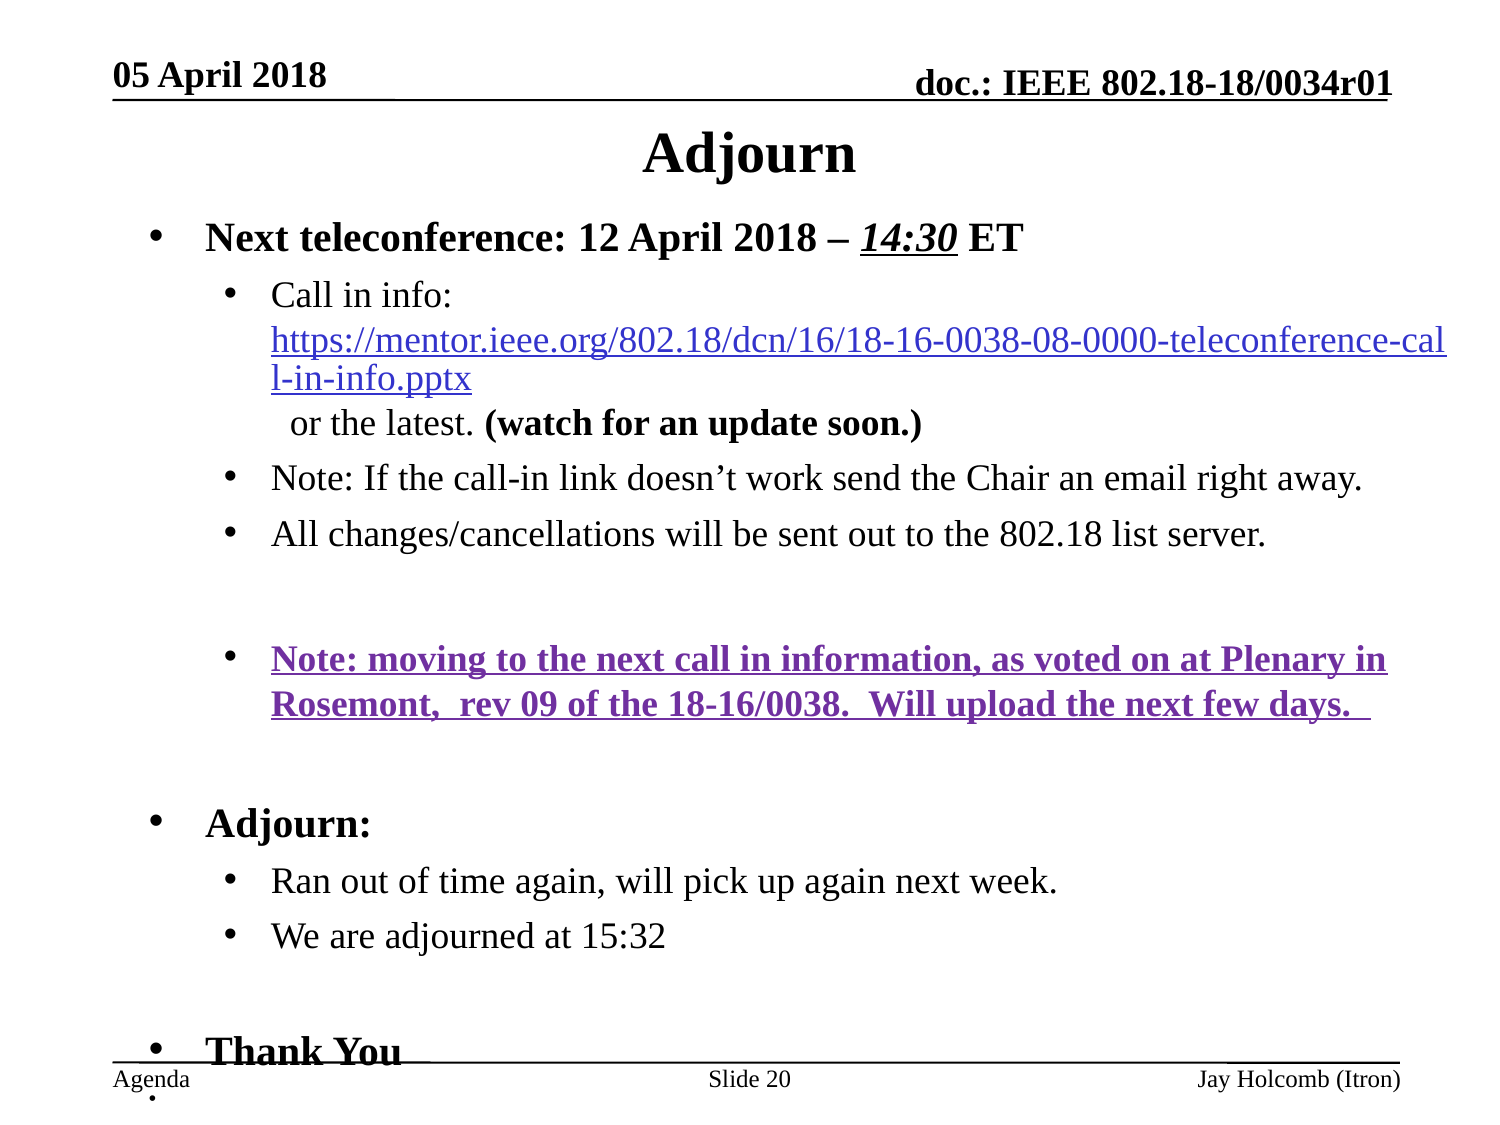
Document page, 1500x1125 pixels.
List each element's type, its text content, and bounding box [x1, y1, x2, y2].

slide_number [112, 49, 463, 95]
footer Jay Holcomb (Itron) [878, 1061, 1402, 1093]
list Next teleconference: 12 April 2018 – 14:30 ET Call in info: https://mentor.ieee.org/802.18/dcn/16/18-16-0038-08-0000-teleconference-call-in-info.pptx or the latest. (watch for an update soon.) Note: If the call-in link doesn’t work send the Chair an email right away. All changes/cancellations will be sent out to the 802.18 list server. Note: moving to the next call in information, as voted on at Plenary in Rosemont, rev 09 of the 18-16/0038. Will upload the next few days. Adjourn: Ran out of time again, will pick up again next week. We are adjourned at 15:32 Thank You Agenda is complete, Motion: Move to Adjourn. Moved by: Seconded by: We are adjourned at ________ [133, 202, 1466, 878]
title Adjourn [112, 96, 1388, 203]
slide_number Slide 20 [699, 1061, 800, 1123]
